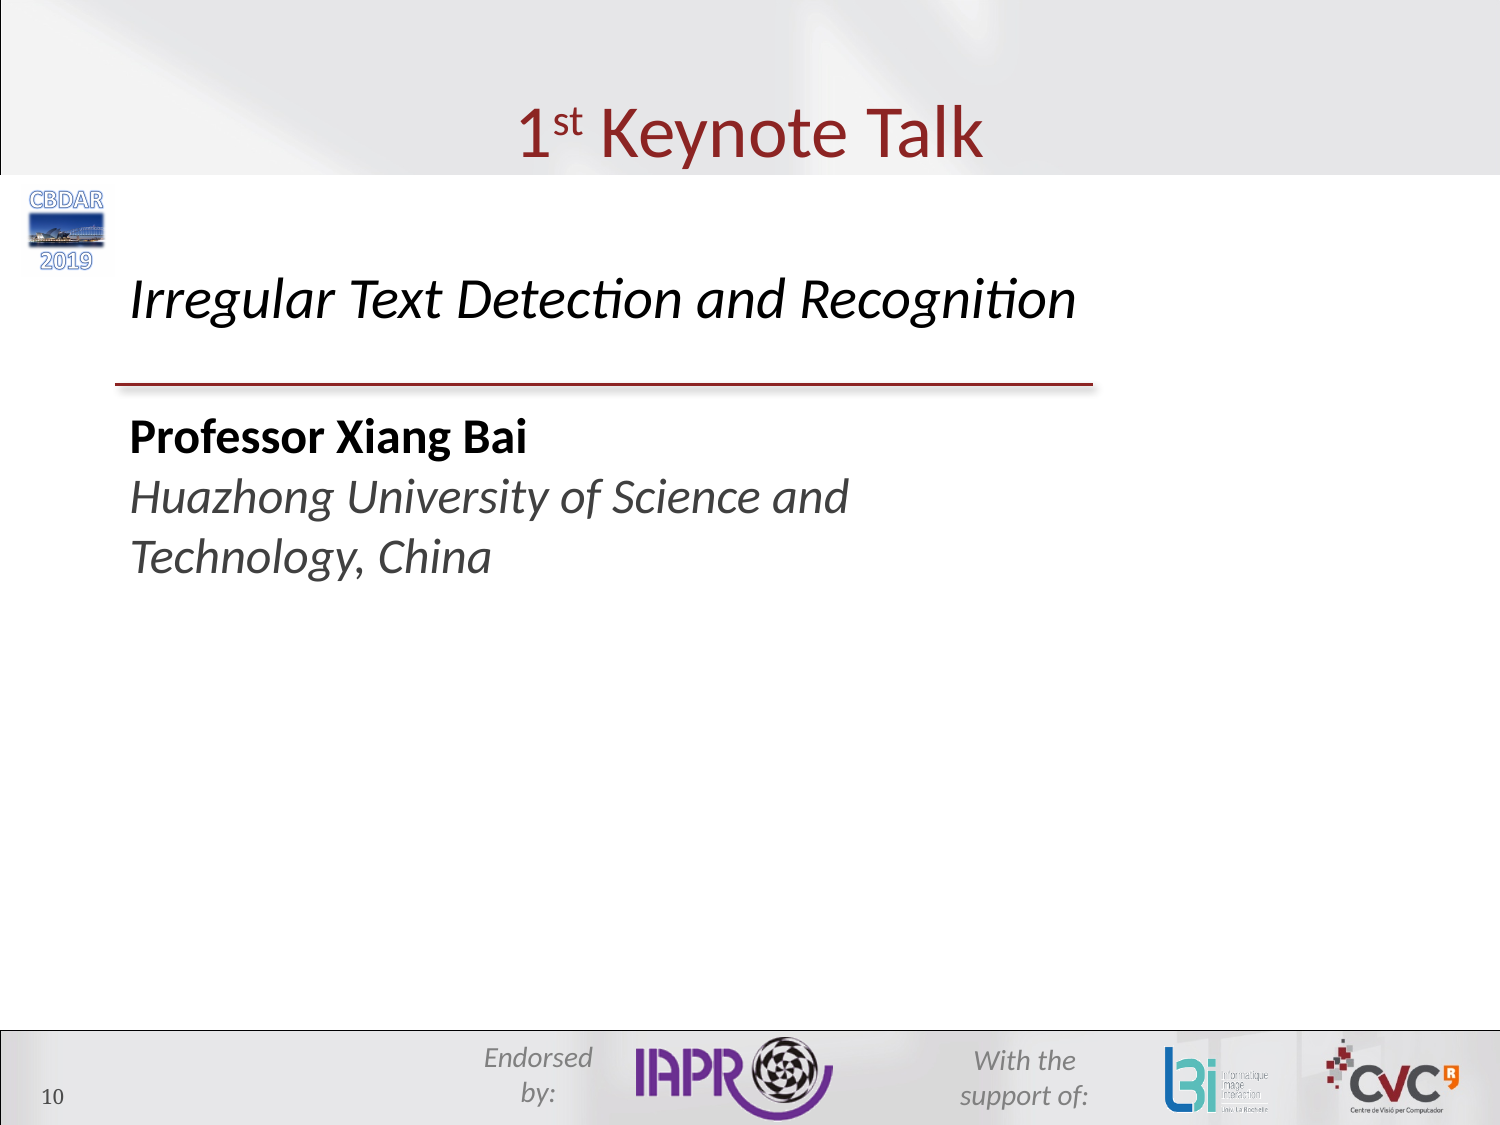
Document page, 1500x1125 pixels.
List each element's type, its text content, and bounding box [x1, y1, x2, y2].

text_box Endorsed by: [461, 1031, 616, 1117]
text_box With the support of: [927, 1034, 1123, 1119]
text_box Professor Xiang Bai Huazhong University of Science and Technology, China [114, 396, 865, 592]
picture [0, 1030, 1500, 1125]
picture [0, 0, 1500, 175]
text_box Irregular Text Detection and Recognition [114, 252, 1105, 338]
slide_number 10 [40, 1083, 354, 1125]
picture [21, 184, 116, 277]
title 1st Keynote Talk [40, 0, 1459, 173]
